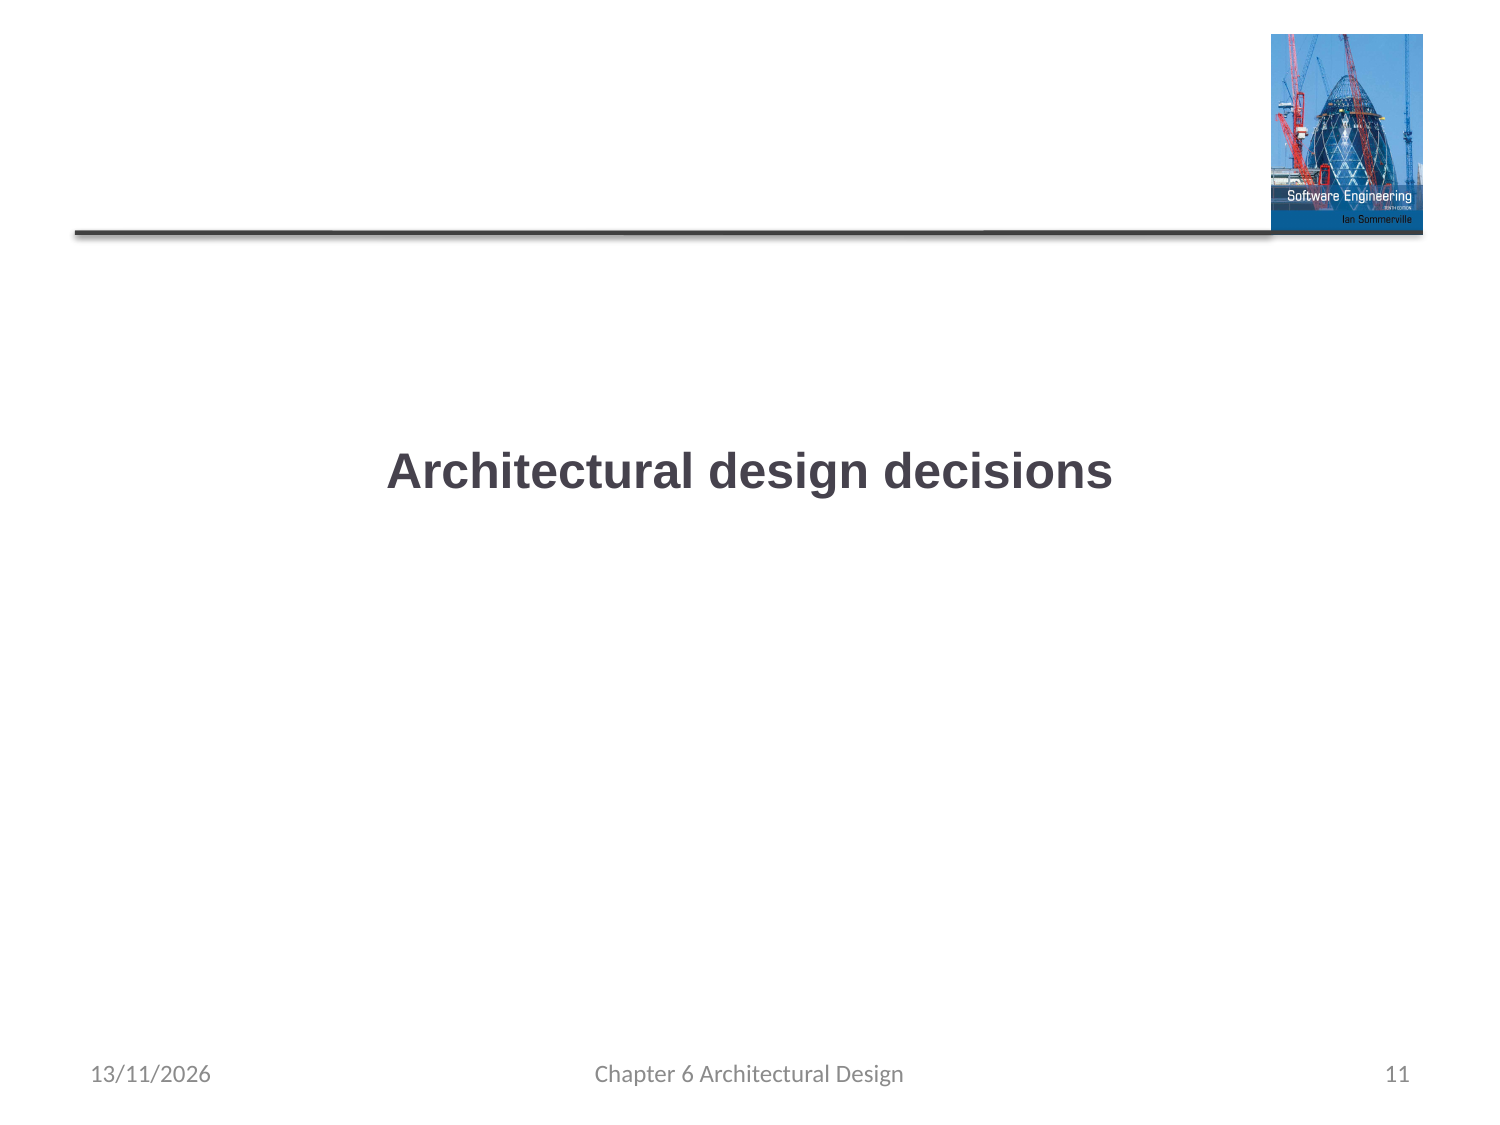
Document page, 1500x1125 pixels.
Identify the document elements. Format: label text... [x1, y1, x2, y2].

picture [1271, 34, 1423, 230]
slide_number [75, 1042, 425, 1103]
slide_number 11 [1074, 1042, 1425, 1103]
footer Chapter 6 Architectural Design [512, 1042, 988, 1103]
title Architectural design decisions [0, 374, 1500, 563]
